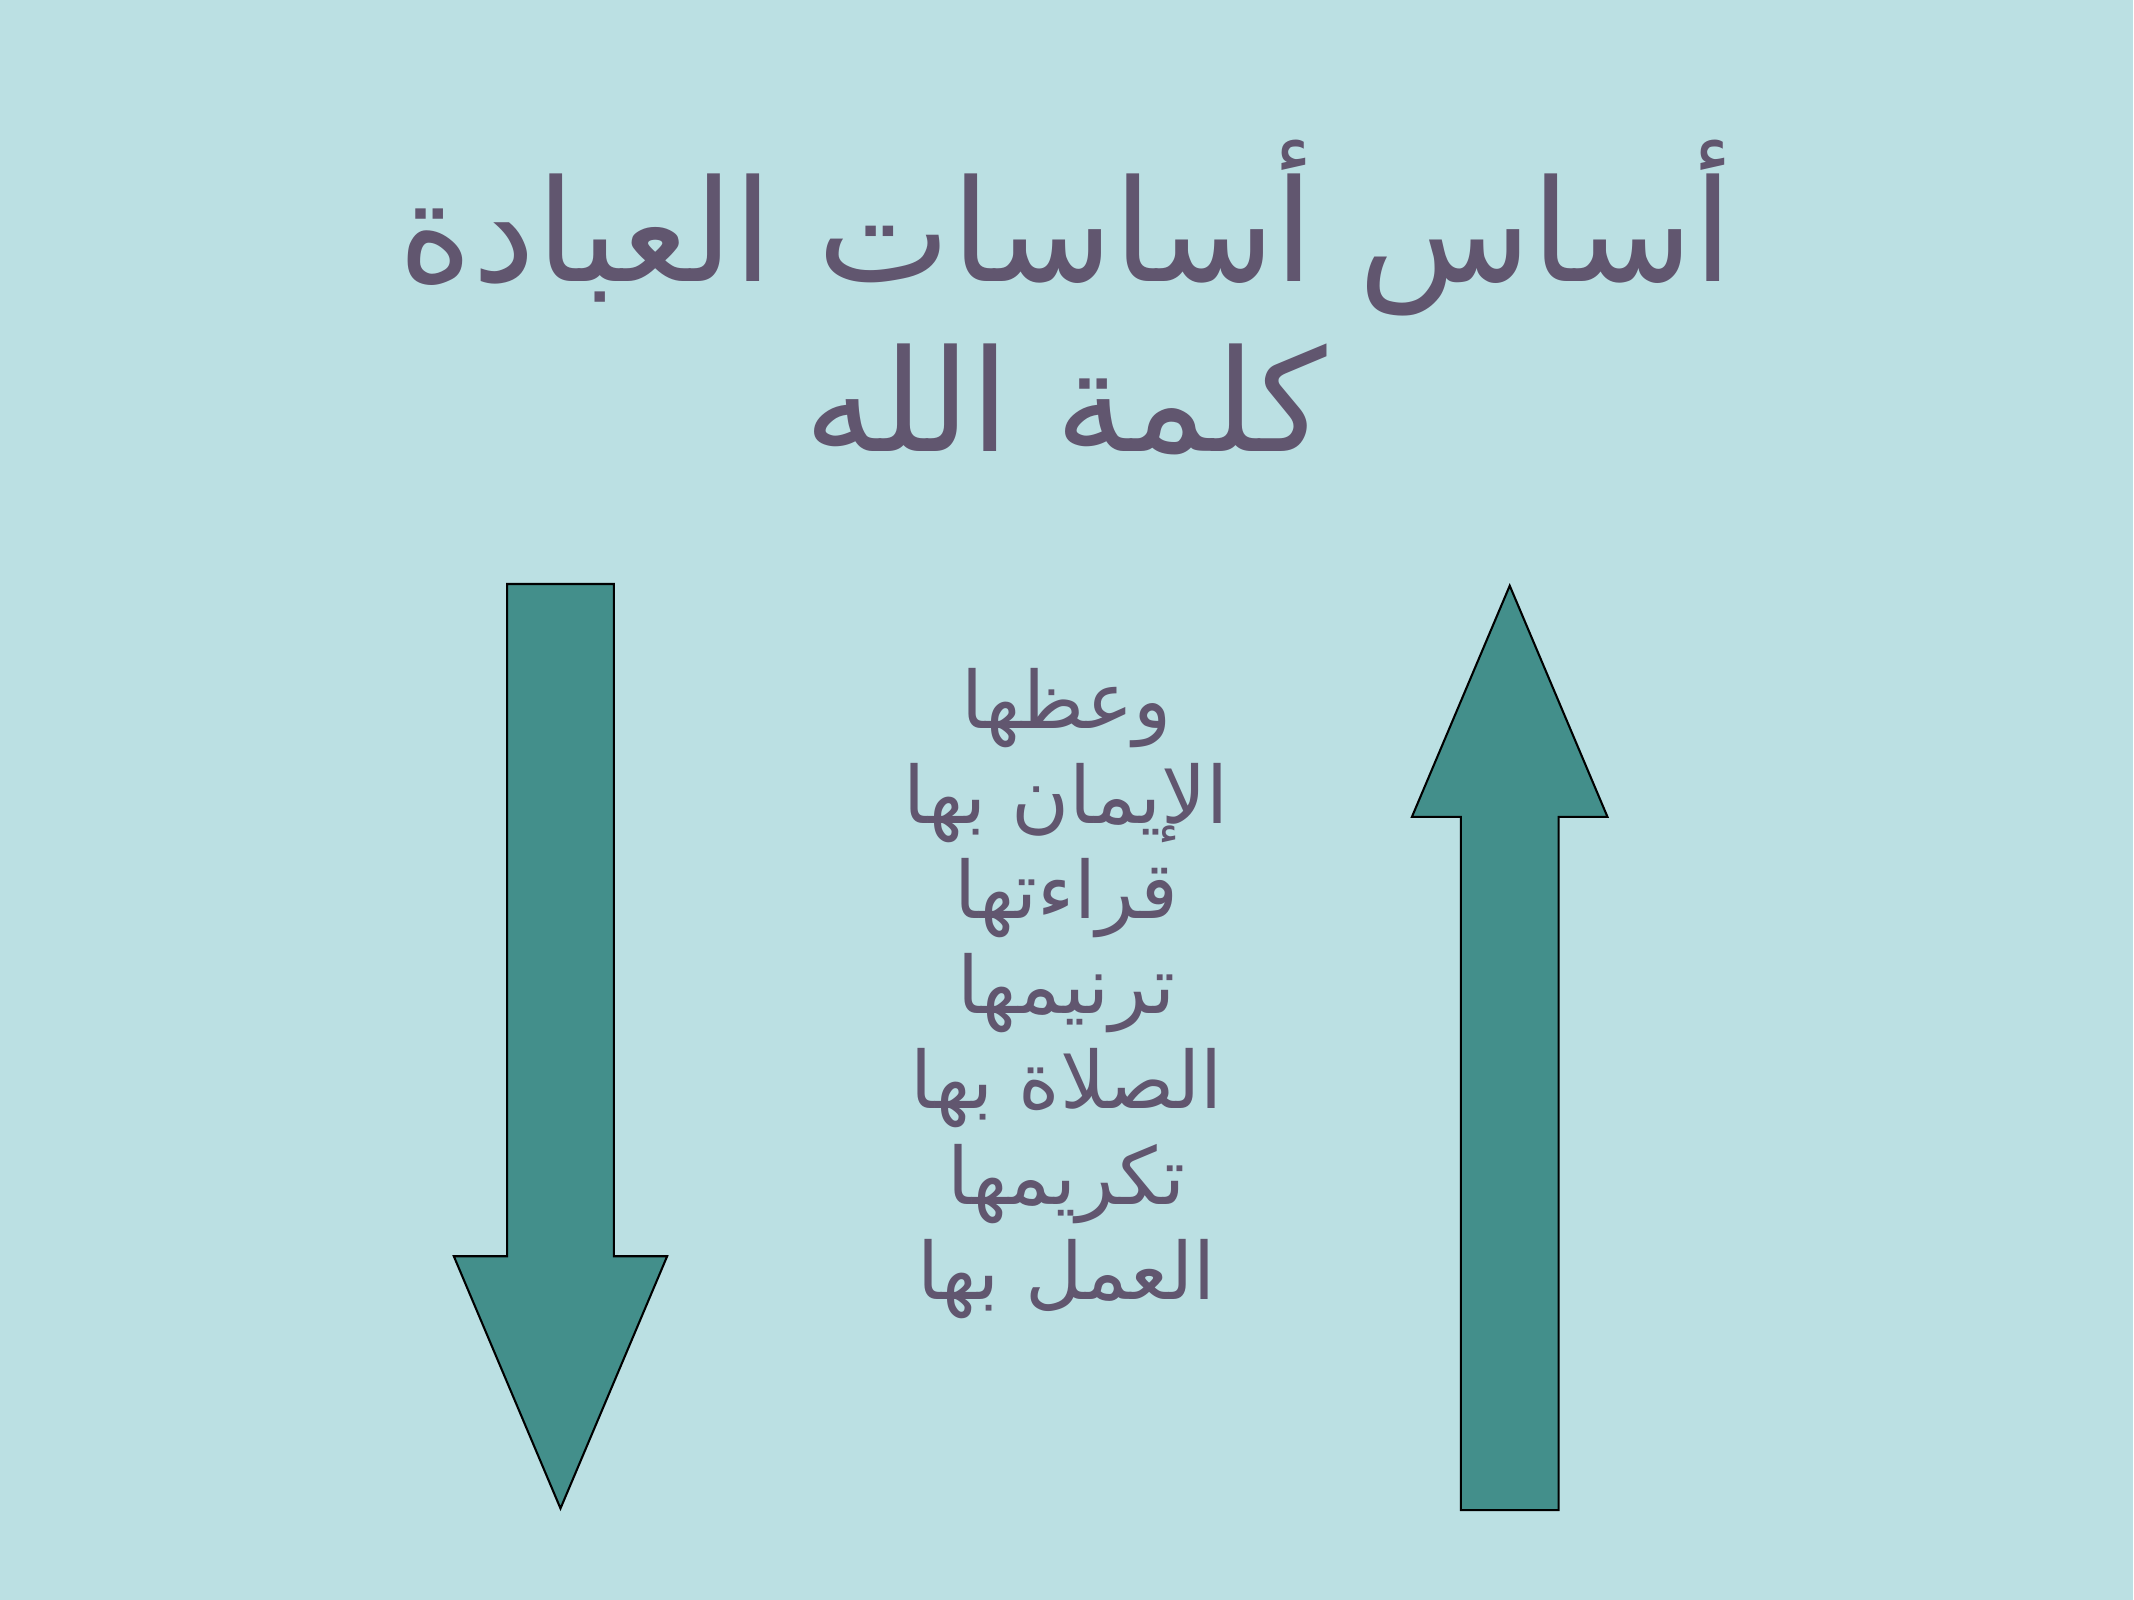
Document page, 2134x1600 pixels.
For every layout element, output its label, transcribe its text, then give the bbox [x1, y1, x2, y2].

text_box [1460, 1324, 1559, 1511]
text_box [453, 583, 668, 1509]
text_box أساس أساسات العبادة كلمة الله وعظها الإيمان بها قراءتها ترنيمها الصلاة بها تكريمها العمل بها [390, 51, 1743, 1324]
